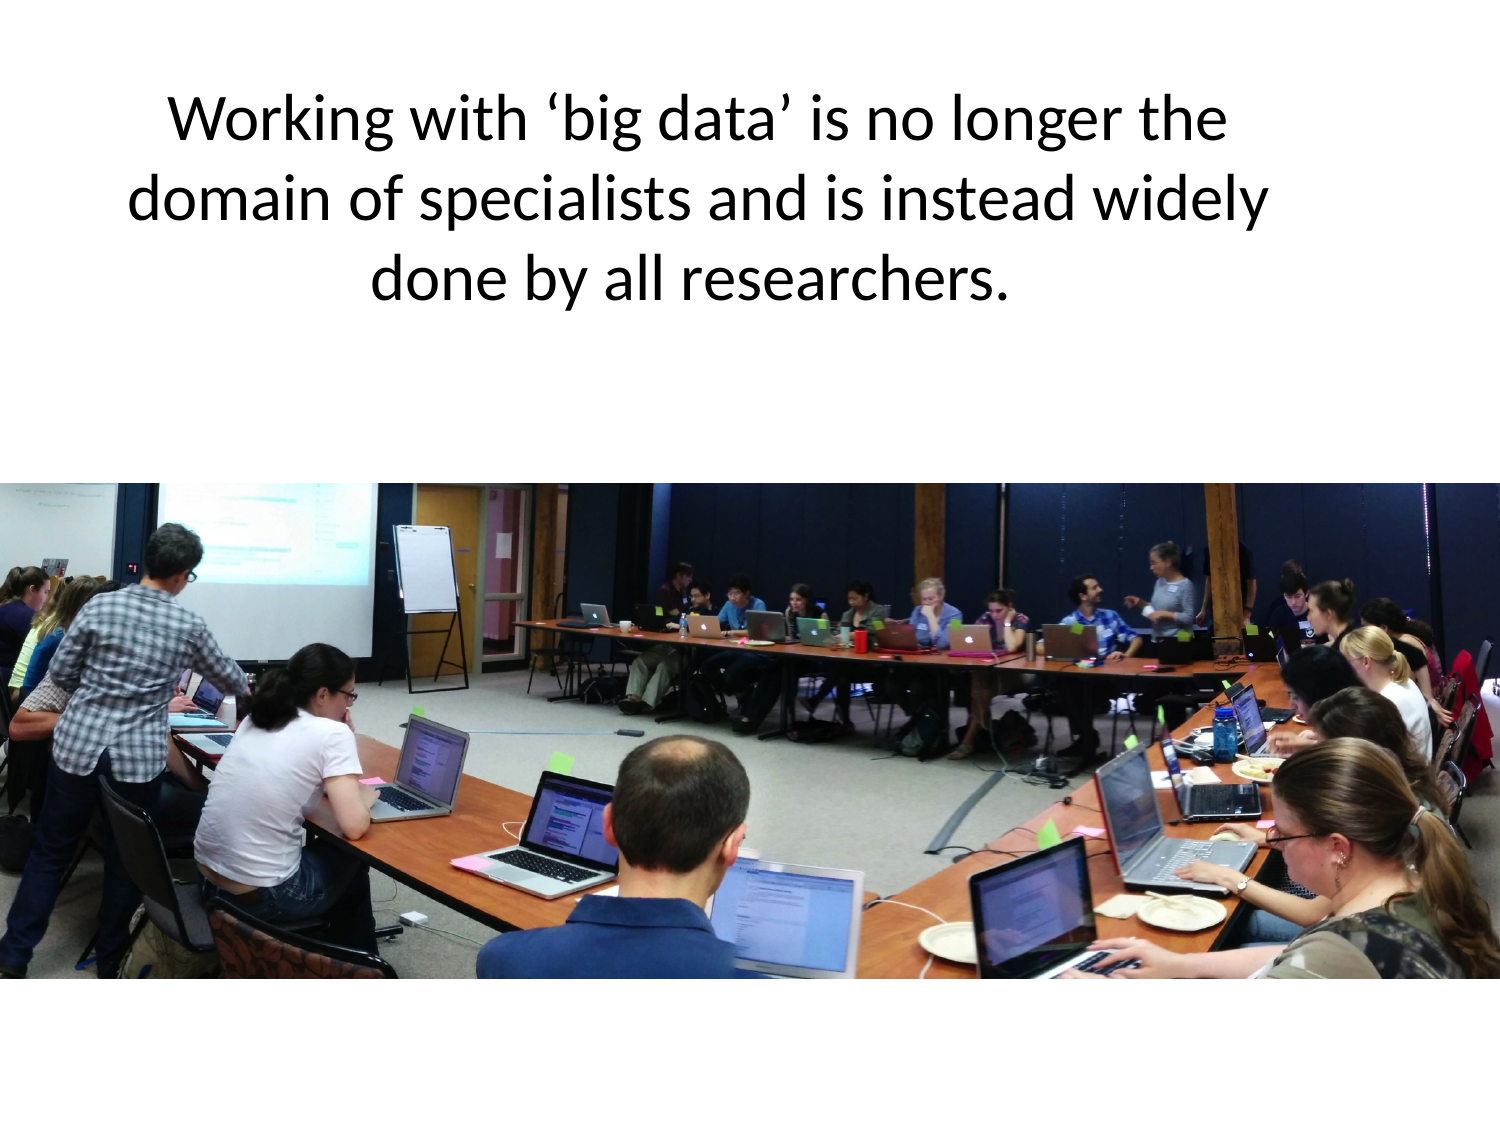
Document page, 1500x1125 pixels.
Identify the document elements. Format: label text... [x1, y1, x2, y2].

picture [0, 483, 1500, 979]
text_box Working with ‘big data’ is no longer the domain of specialists and is instead widely done by all researchers. [53, 67, 1344, 321]
